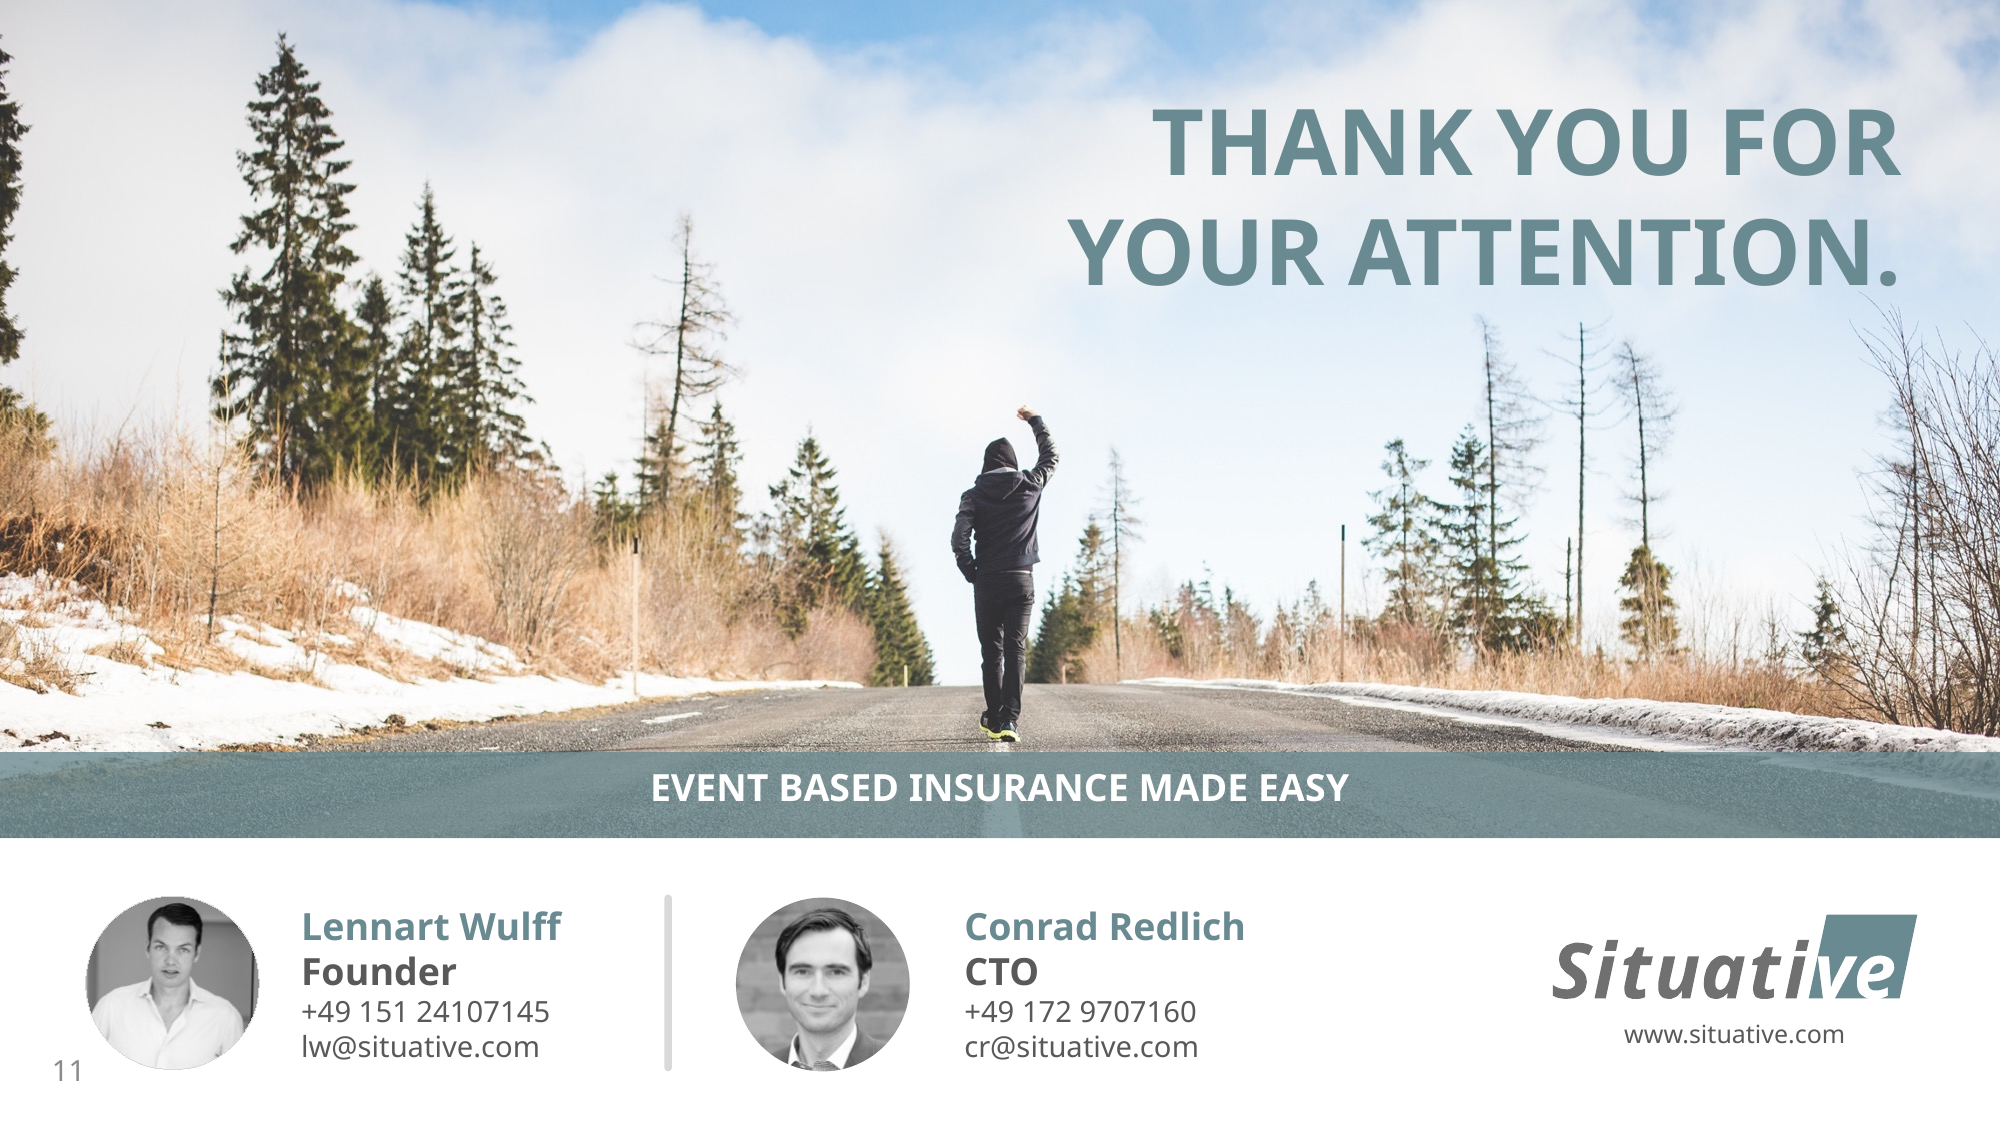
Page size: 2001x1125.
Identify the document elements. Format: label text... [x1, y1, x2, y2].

text_box Conrad Redlich CTO +49 172 9707160 cr@situative.com [949, 895, 1262, 1071]
picture [735, 897, 910, 1072]
slide_number 11 [0, 1042, 138, 1103]
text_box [1552, 914, 1918, 1057]
picture [85, 896, 260, 1070]
picture [0, 0, 2000, 838]
text_box [663, 893, 673, 1073]
text_box Lennart Wulff Founder +49 151 24107145 lw@situative.com [286, 895, 576, 1071]
